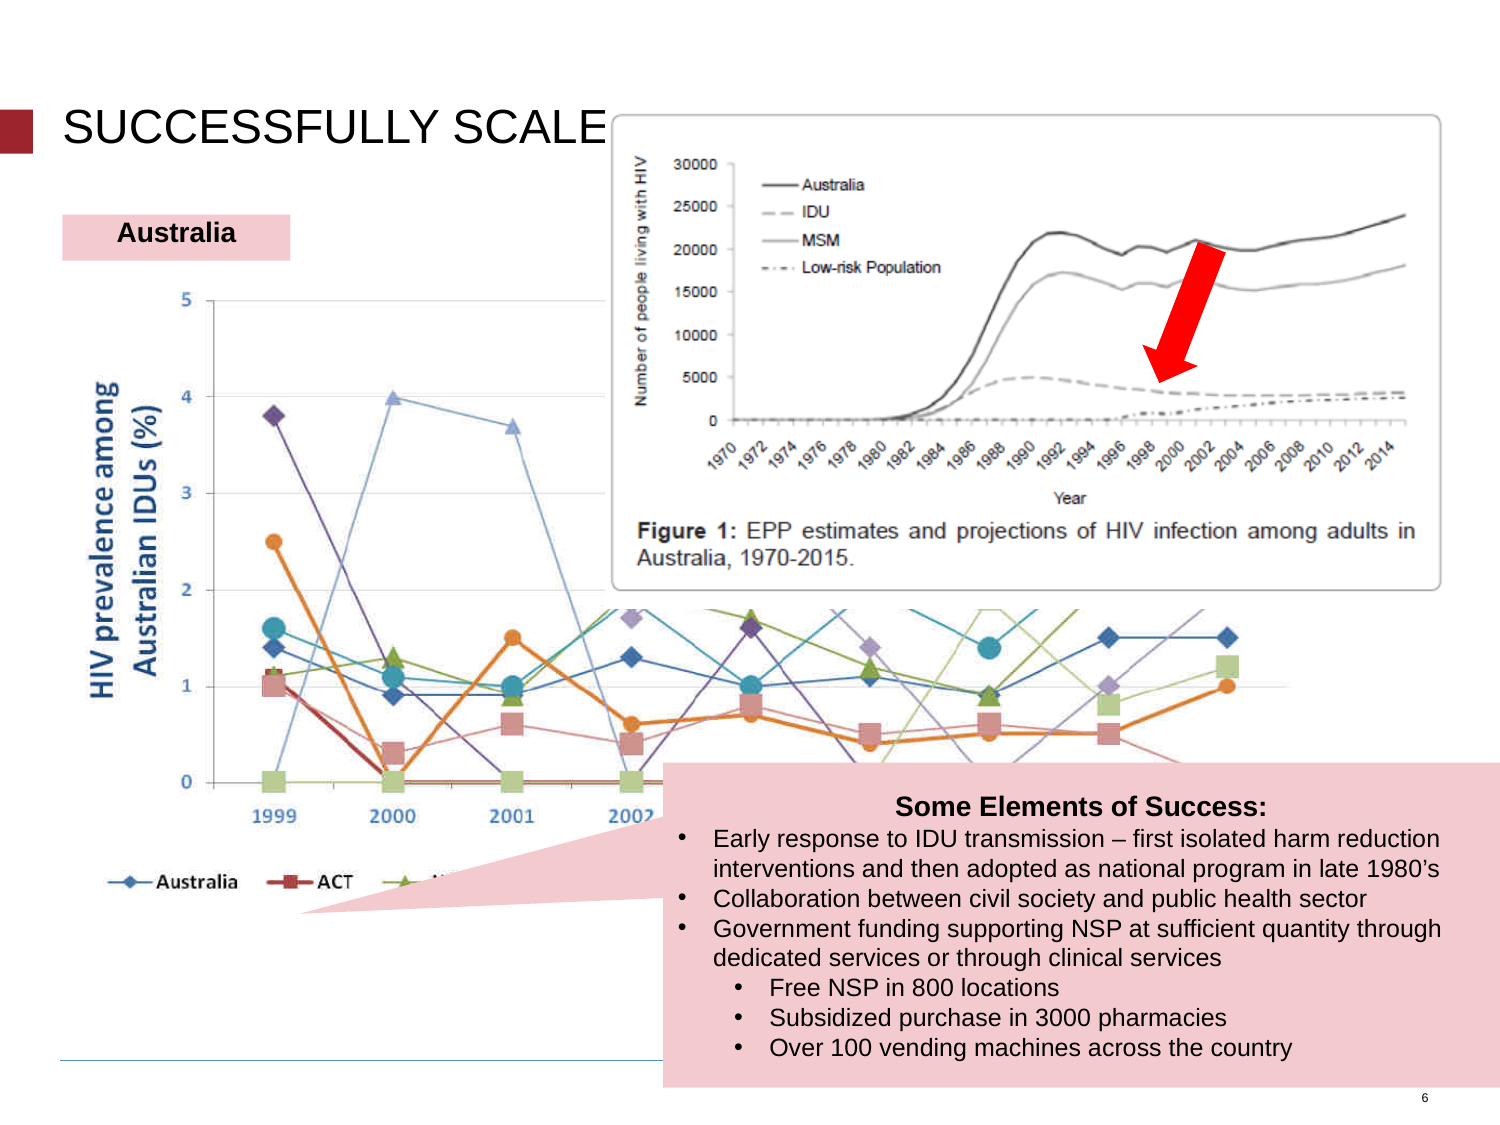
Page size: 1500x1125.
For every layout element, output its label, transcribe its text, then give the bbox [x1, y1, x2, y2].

picture [62, 246, 1346, 999]
title Successfully Scaled HIV prevention programs [62, 105, 600, 163]
slide_number 6 [1397, 1090, 1429, 1105]
text_box Australia [62, 214, 291, 246]
text_box Some Elements of Success: Early response to IDU transmission – first isolated harm reduction interventions and then adopted as national program in late 1980’s Collaboration between civil society and public health sector Government funding supporting NSP at sufficient quantity through dedicated services or through clinical services Free NSP in 800 locations Subsidized purchase in 3000 pharmacies Over 100 vending machines across the country [661, 760, 1500, 1090]
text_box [604, 102, 1454, 609]
